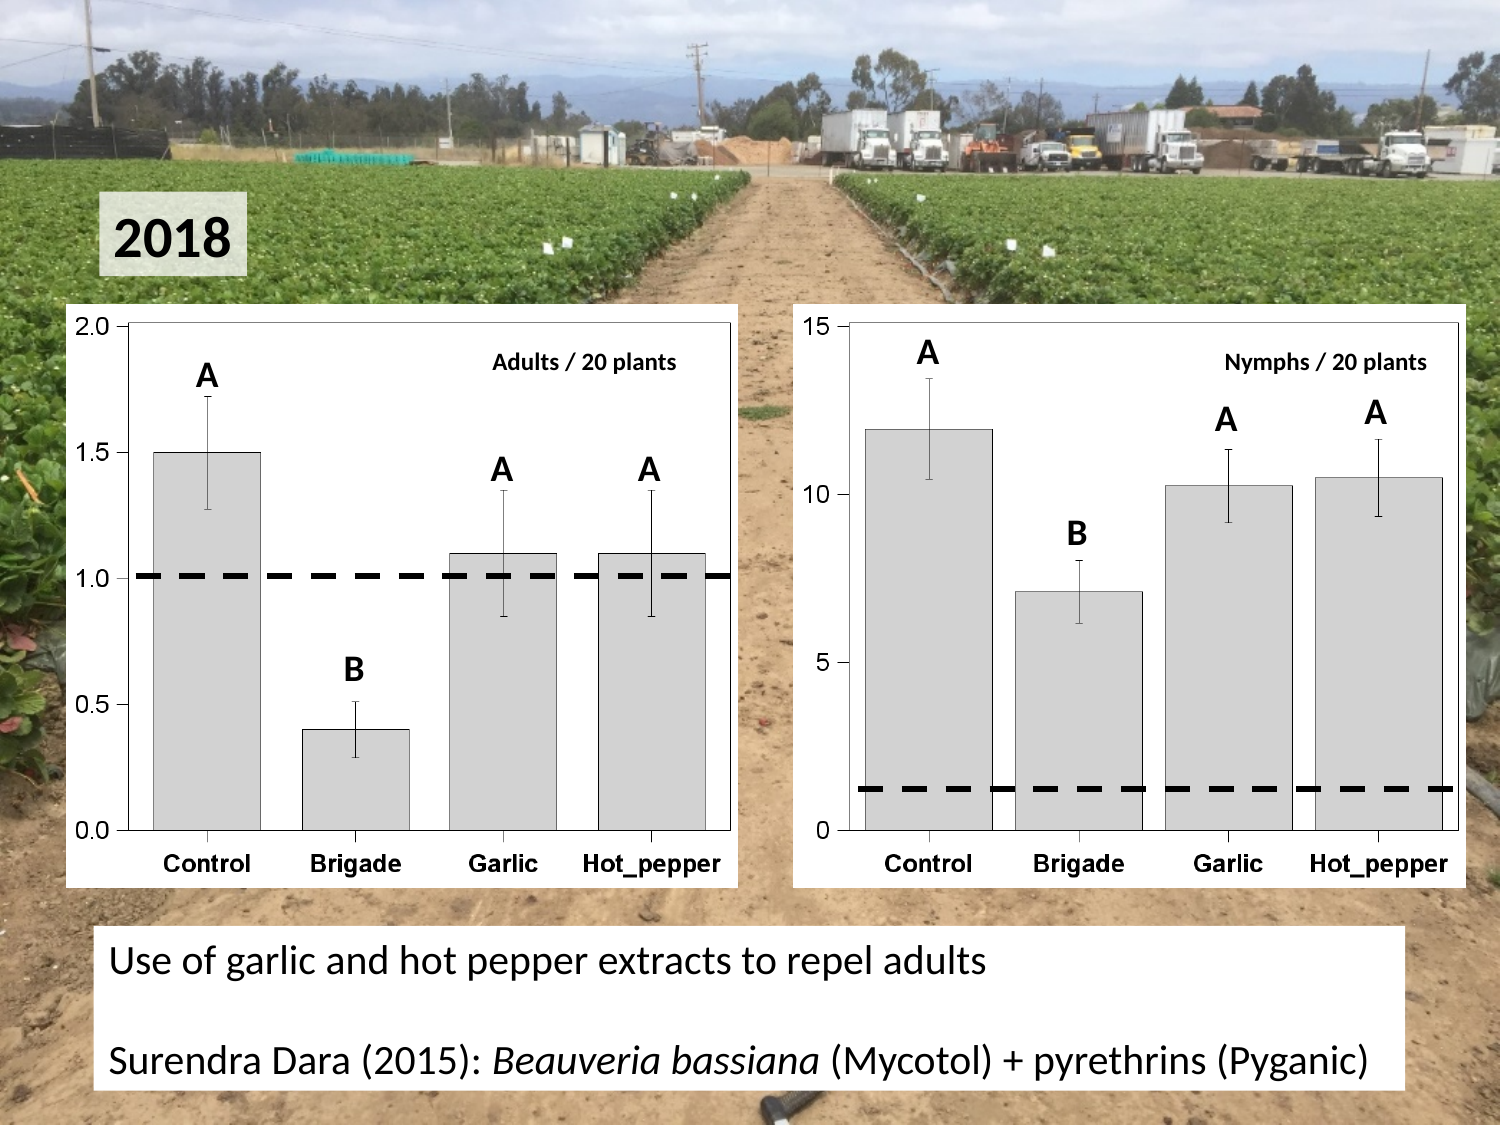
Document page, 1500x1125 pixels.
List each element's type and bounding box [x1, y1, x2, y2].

picture [66, 304, 738, 888]
list [0, 0, 1500, 1125]
picture [793, 304, 1466, 888]
